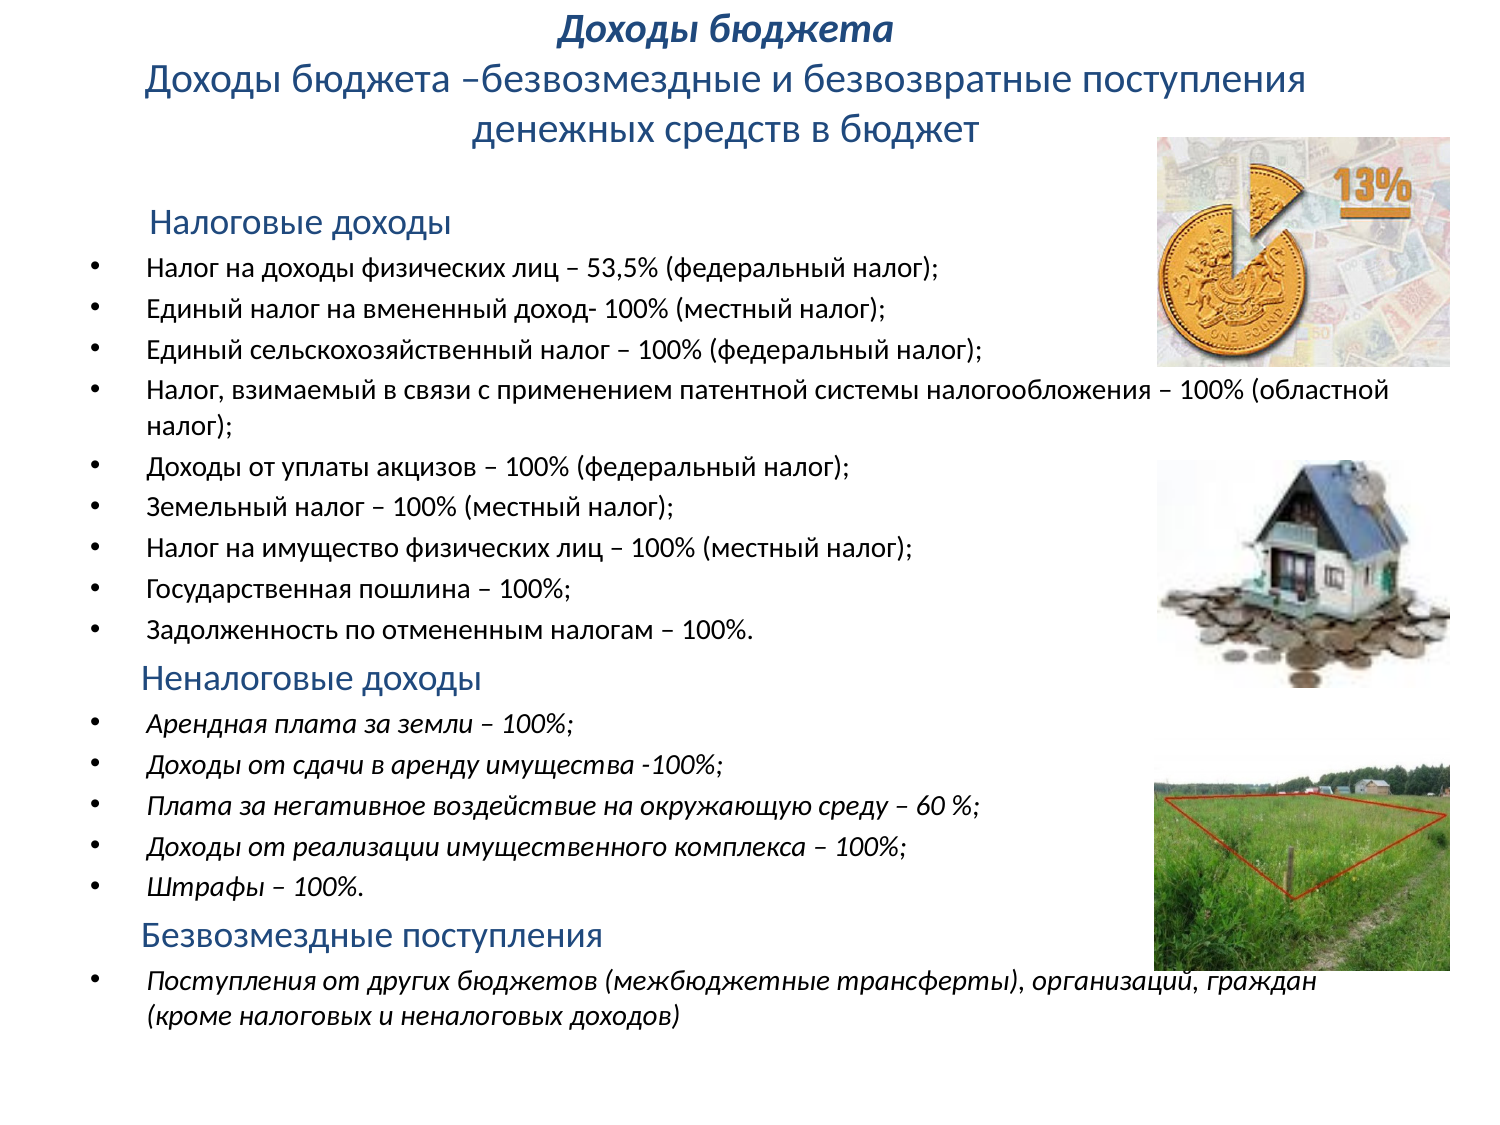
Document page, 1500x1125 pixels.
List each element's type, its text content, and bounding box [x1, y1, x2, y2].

text_box Доходы бюджета Доходы бюджета –безвозмездные и безвозвратные поступления денежных средств в бюджет [50, 13, 1401, 189]
picture [1154, 718, 1450, 972]
text_box Налоговые доходы Налог на доходы физических лиц – 53,5% (федеральный налог); Единый налог на вмененный доход- 100% (местный налог); Единый сельскохозяйственный налог – 100% (федеральный налог); Налог, взимаемый в связи с применением патентной системы налогообложения – 100% (областной налог); Доходы от уплаты акцизов – 100% (федеральный налог); Земельный налог – 100% (местный налог); Налог на имущество физических лиц – 100% (местный налог); Государственная пошлина – 100%; Задолженность по отмененным налогам – 100%. Неналоговые доходы Арендная плата за земли – 100%; Доходы от сдачи в аренду имущества -100%; Плата за негативное воздействие на окружающую среду – 60 %; Доходы от реализации имущественного комплекса – 100%; Штрафы – 100%. Безвозмездные поступления Поступления от других бюджетов (межбюджетные трансферты), организаций, граждан (кроме налоговых и неналоговых доходов) [74, 137, 1425, 1094]
picture [1156, 137, 1450, 367]
picture [1156, 460, 1450, 688]
